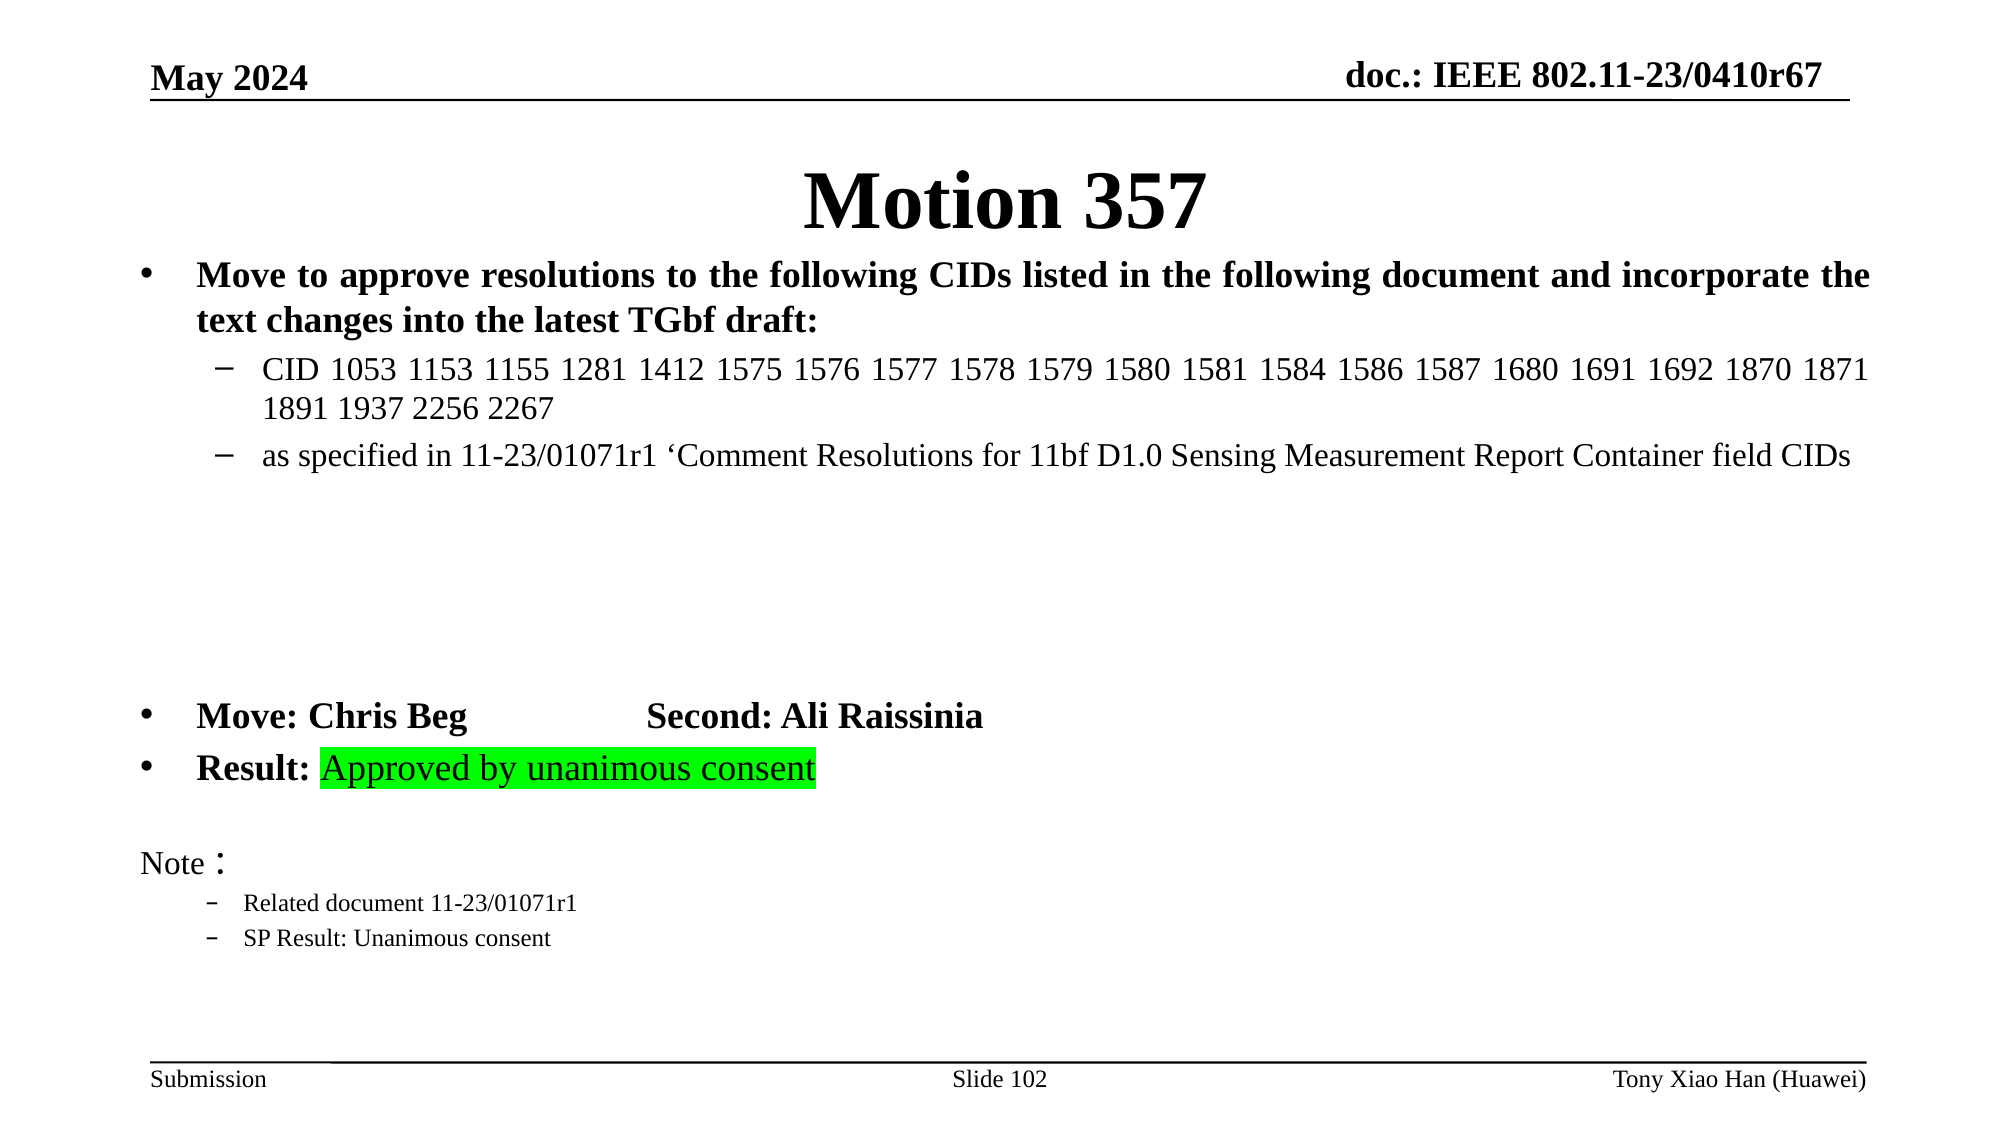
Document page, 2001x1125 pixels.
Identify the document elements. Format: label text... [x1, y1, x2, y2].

text_box Motion 357 [368, 137, 1644, 212]
text_box Move to approve resolutions to the following CIDs listed in the following document and incorporate the text changes into the latest TGbf draft: CID 1053 1153 1155 1281 1412 1575 1576 1577 1578 1579 1580 1581 1584 1586 1587 1680 1691 1692 1870 1871 1891 1937 2256 2267 as specified in 11-23/01071r1 ‘Comment Resolutions for 11bf D1.0 Sensing Measurement Report Container field CIDs Move: Chris Beg Second: Ali Raissinia Result: Approved by unanimous consent Note： Related document 11-23/01071r1 SP Result: Unanimous consent [125, 212, 1888, 900]
